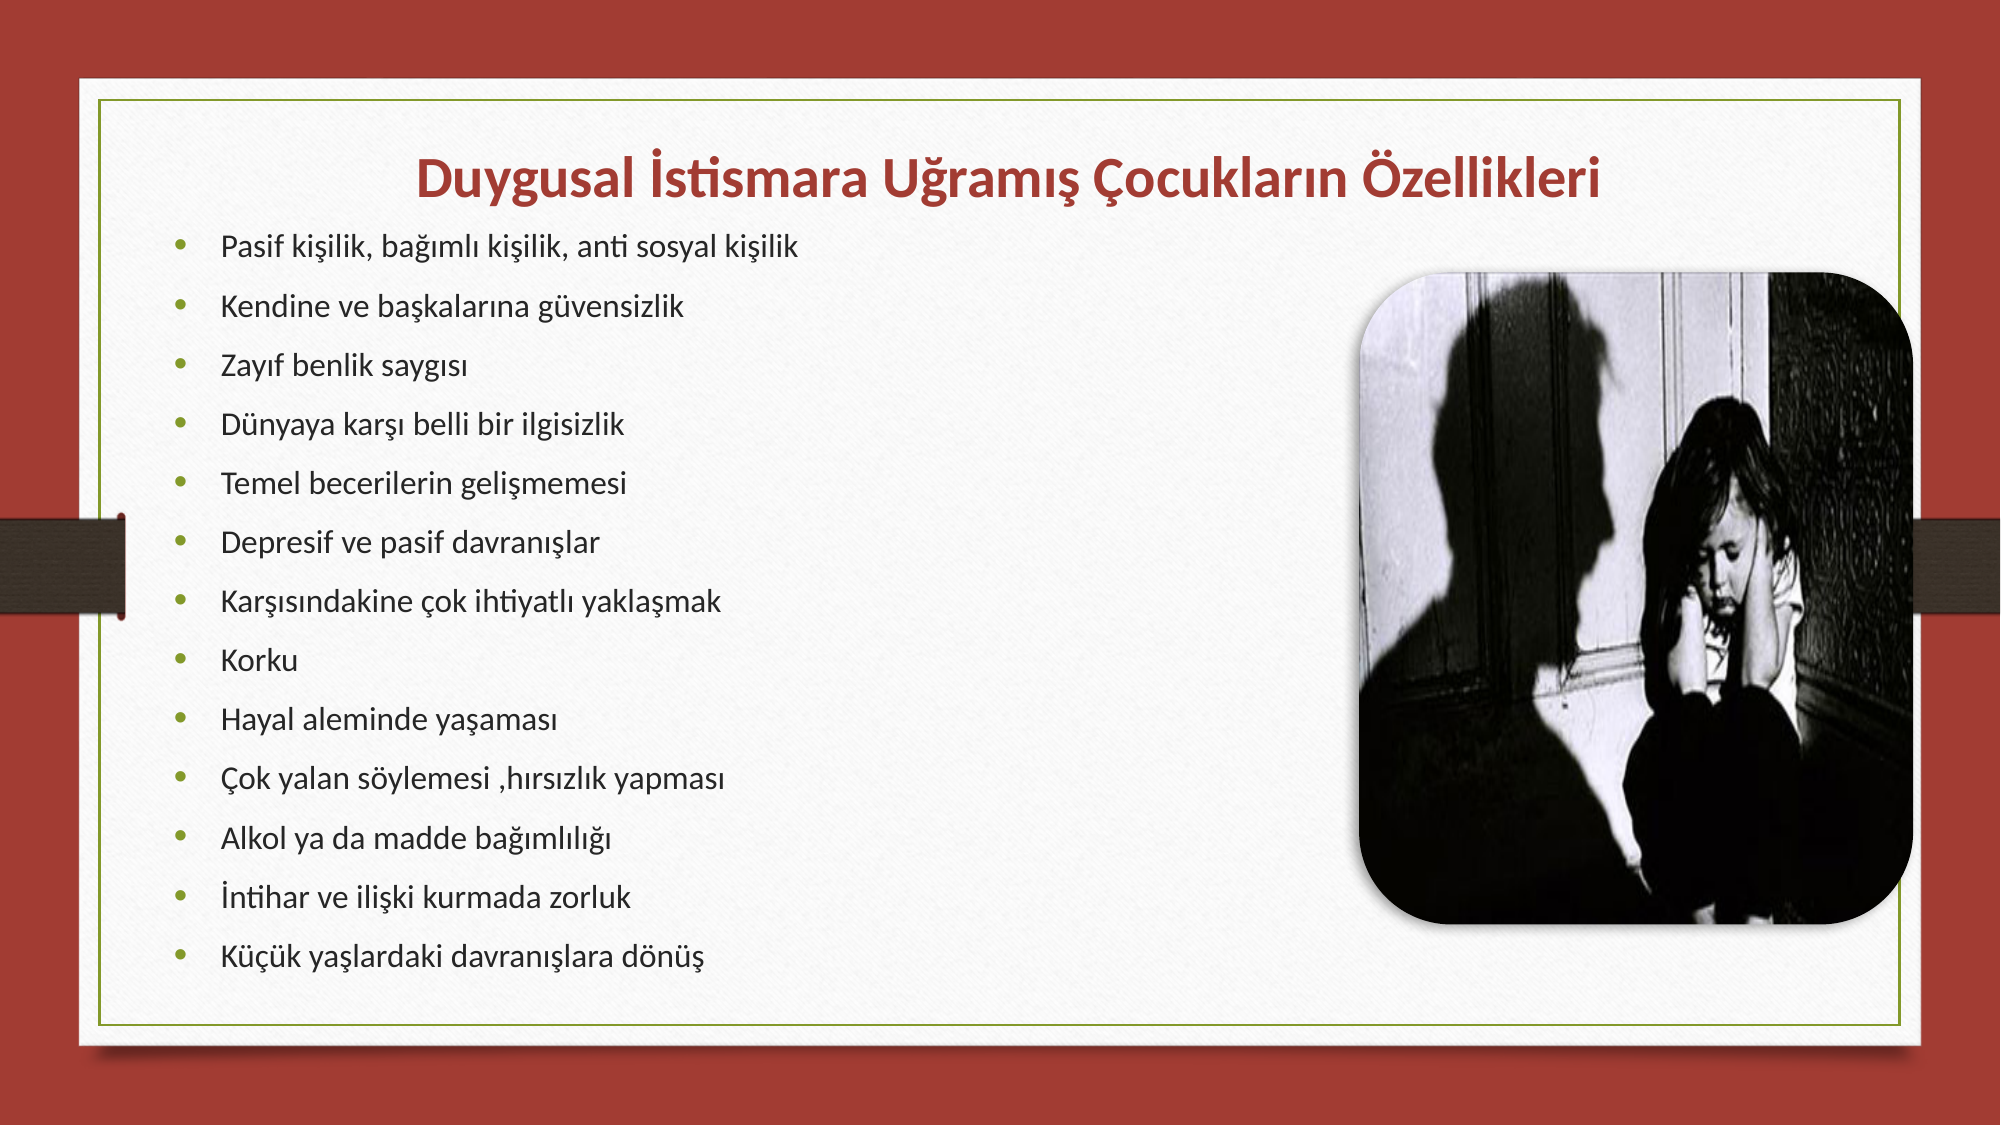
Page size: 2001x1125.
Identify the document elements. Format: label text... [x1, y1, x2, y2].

picture [0, 0, 2001, 1125]
list Pasif kişilik, bağımlı kişilik, anti sosyal kişilik Kendine ve başkalarına güvensizlik Zayıf benlik saygısı Dünyaya karşı belli bir ilgisizlik Temel becerilerin gelişmemesi Depresif ve pasif davranışlar Karşısındakine çok ihtiyatlı yaklaşmak Korku Hayal aleminde yaşaması Çok yalan söylemesi ,hırsızlık yapması Alkol ya da madde bağımlılığı İntihar ve ilişki kurmada zorluk Küçük yaşlardaki davranışlara dönüş [159, 217, 1743, 1065]
title Duygusal İstismara Uğramış Çocukların Özellikleri [334, 42, 1685, 217]
